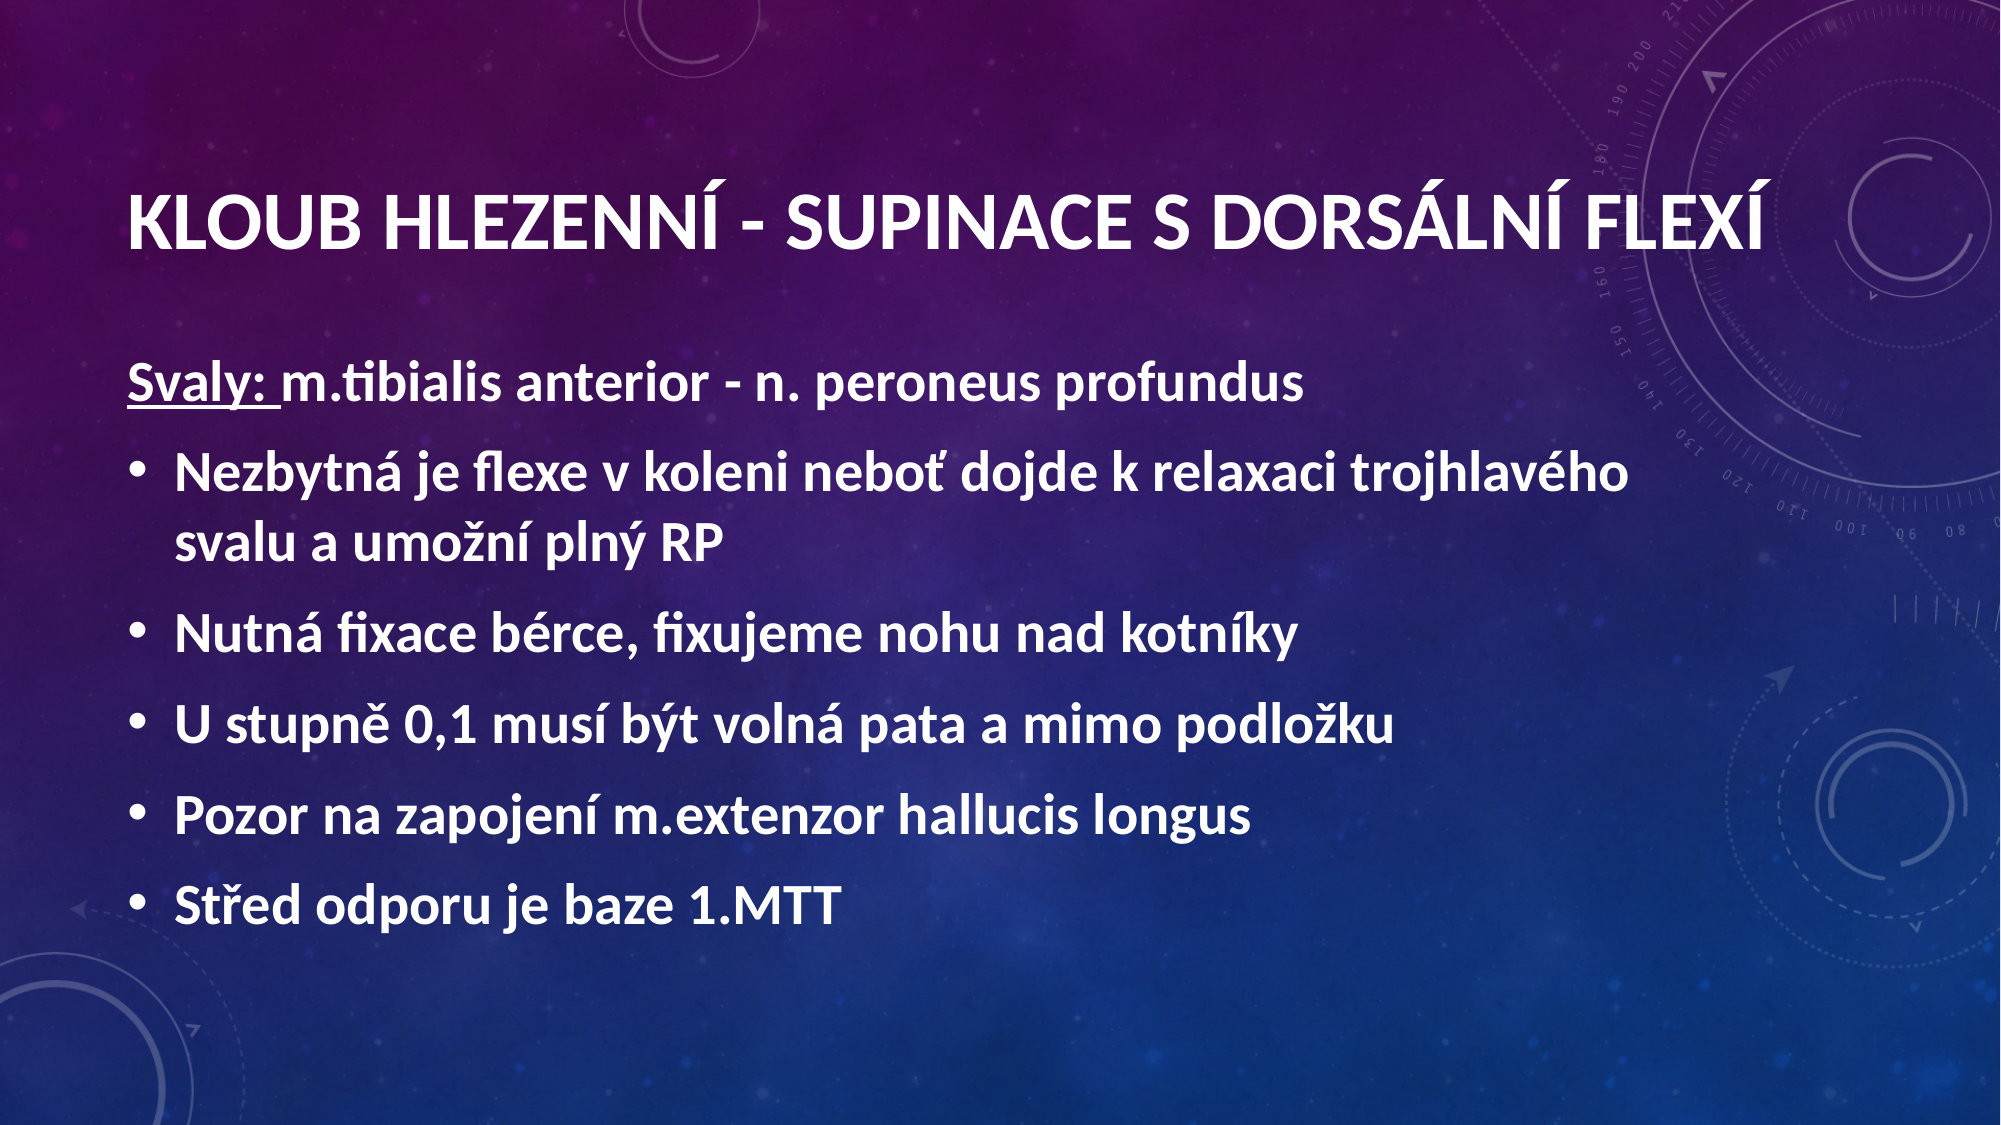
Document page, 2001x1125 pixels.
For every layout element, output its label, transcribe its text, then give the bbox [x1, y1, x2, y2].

text_box Kloub hlezenní - supinace s dorsální flexí [112, 99, 1853, 333]
picture [0, 0, 2001, 1125]
text_box Svaly: m.tibialis anterior - n. peroneus profundus Nezbytná je flexe v koleni neboť dojde k relaxaci trojhlavého svalu a umožní plný RP Nutná fixace bérce, fixujeme nohu nad kotníky U stupně 0,1 musí být volná pata a mimo podložku Pozor na zapojení m.extenzor hallucis longus Střed odporu je baze 1.MTT [112, 273, 1775, 1006]
